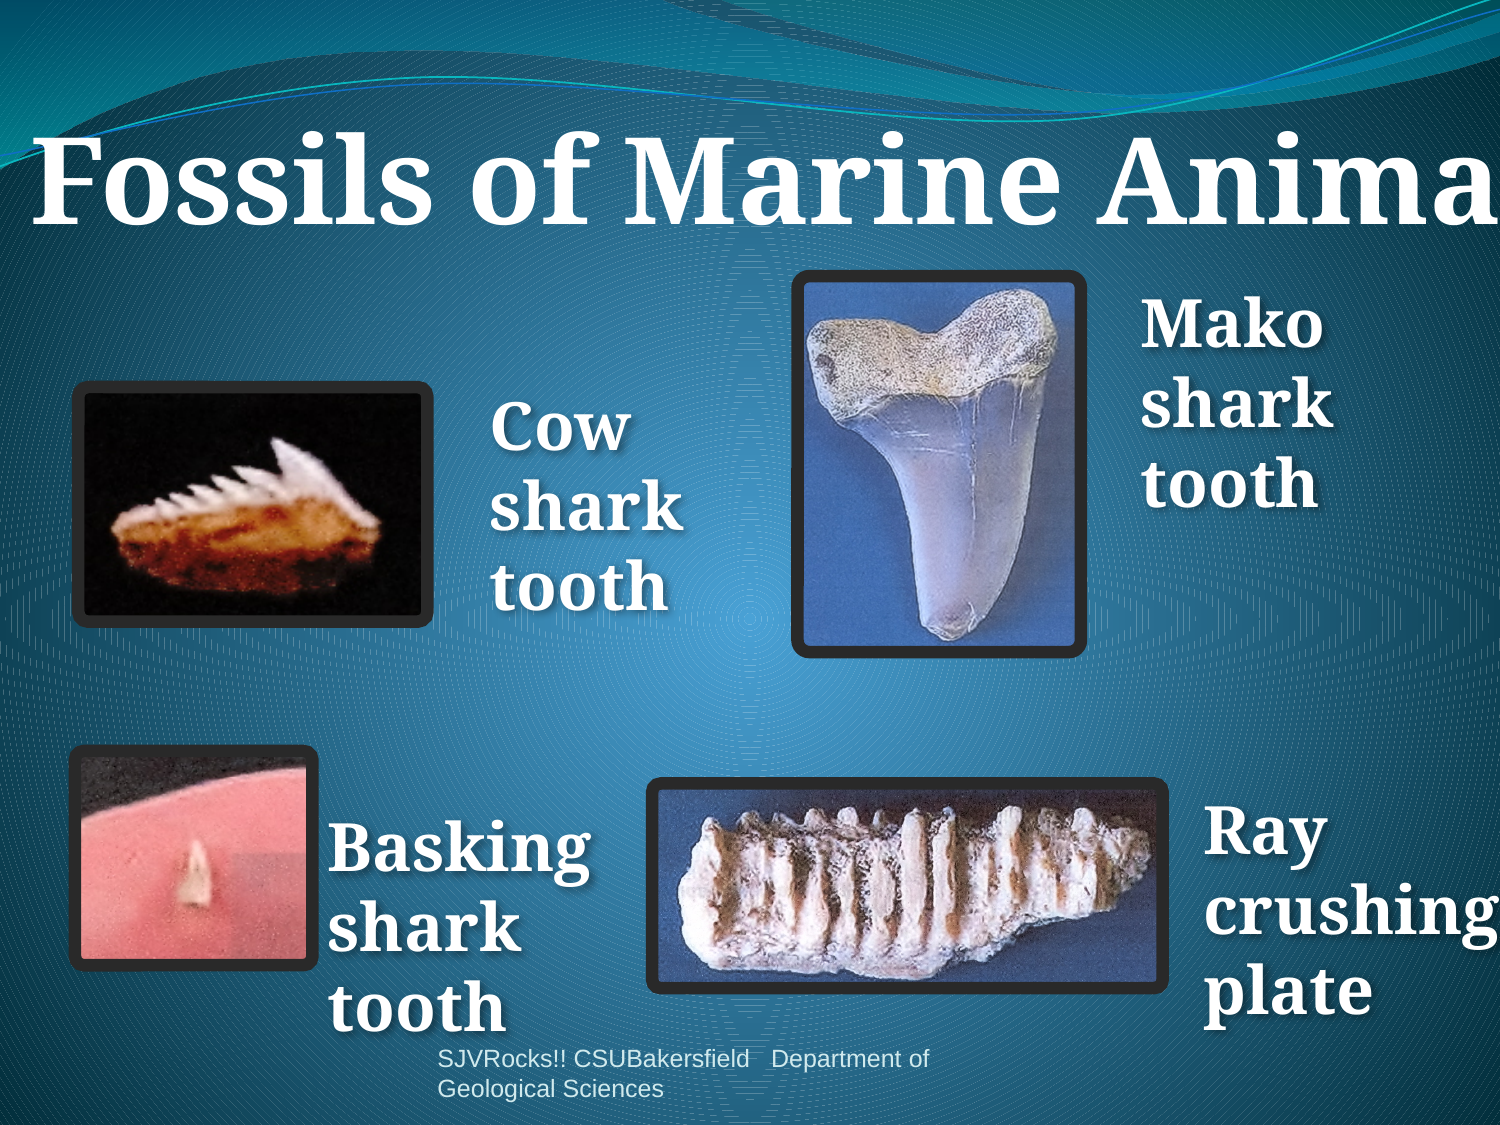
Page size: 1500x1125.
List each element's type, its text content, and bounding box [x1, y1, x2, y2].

text_box Cow shark tooth [474, 376, 790, 632]
picture [1477, 1043, 1498, 1049]
footer SJVRocks!! CSUBakersfield Department of Geological Sciences [437, 1042, 988, 1103]
picture [77, 386, 428, 622]
picture [797, 275, 1082, 653]
picture [651, 783, 1163, 989]
text_box Basking shark tooth [312, 797, 652, 1052]
text_box Mako shark tooth [1073, 273, 1463, 528]
picture [74, 750, 313, 966]
title Fossils of Marine Animals [29, 61, 1500, 249]
text_box Ray crushing plate [1188, 780, 1500, 1036]
